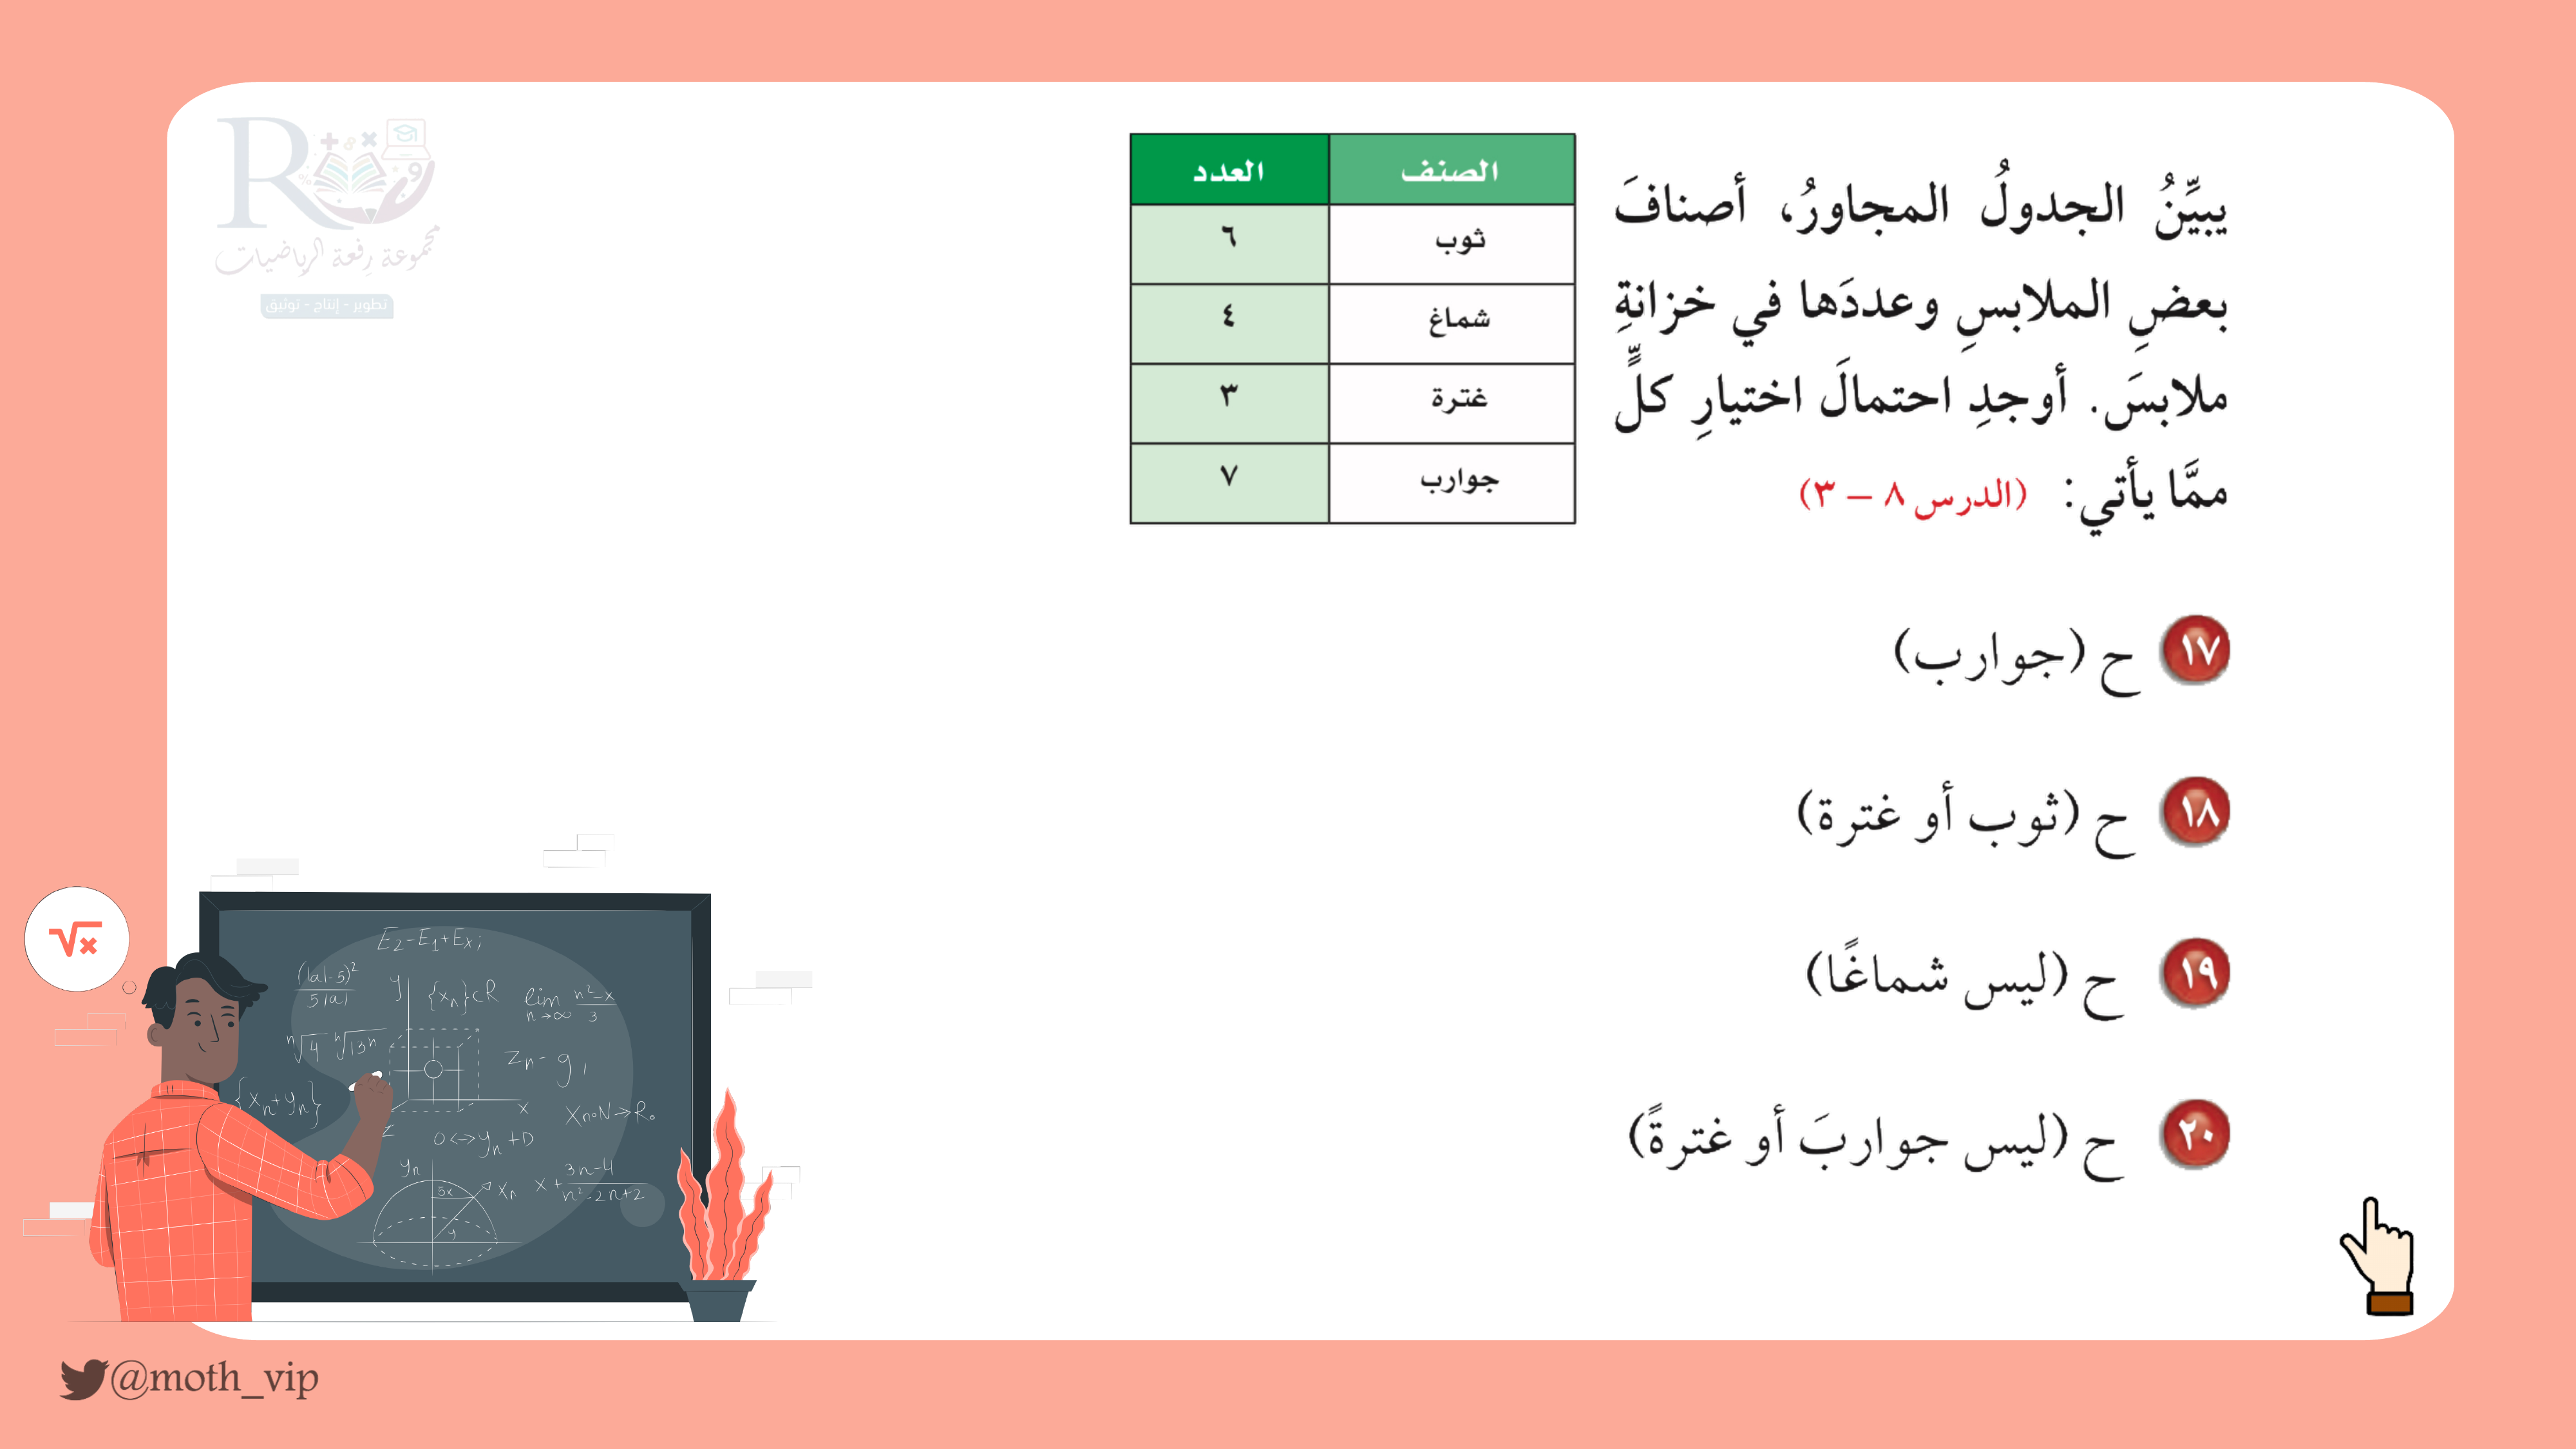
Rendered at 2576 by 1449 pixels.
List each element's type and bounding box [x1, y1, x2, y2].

picture [969, 99, 2251, 1236]
picture [2318, 1192, 2445, 1319]
picture [0, 800, 813, 1372]
